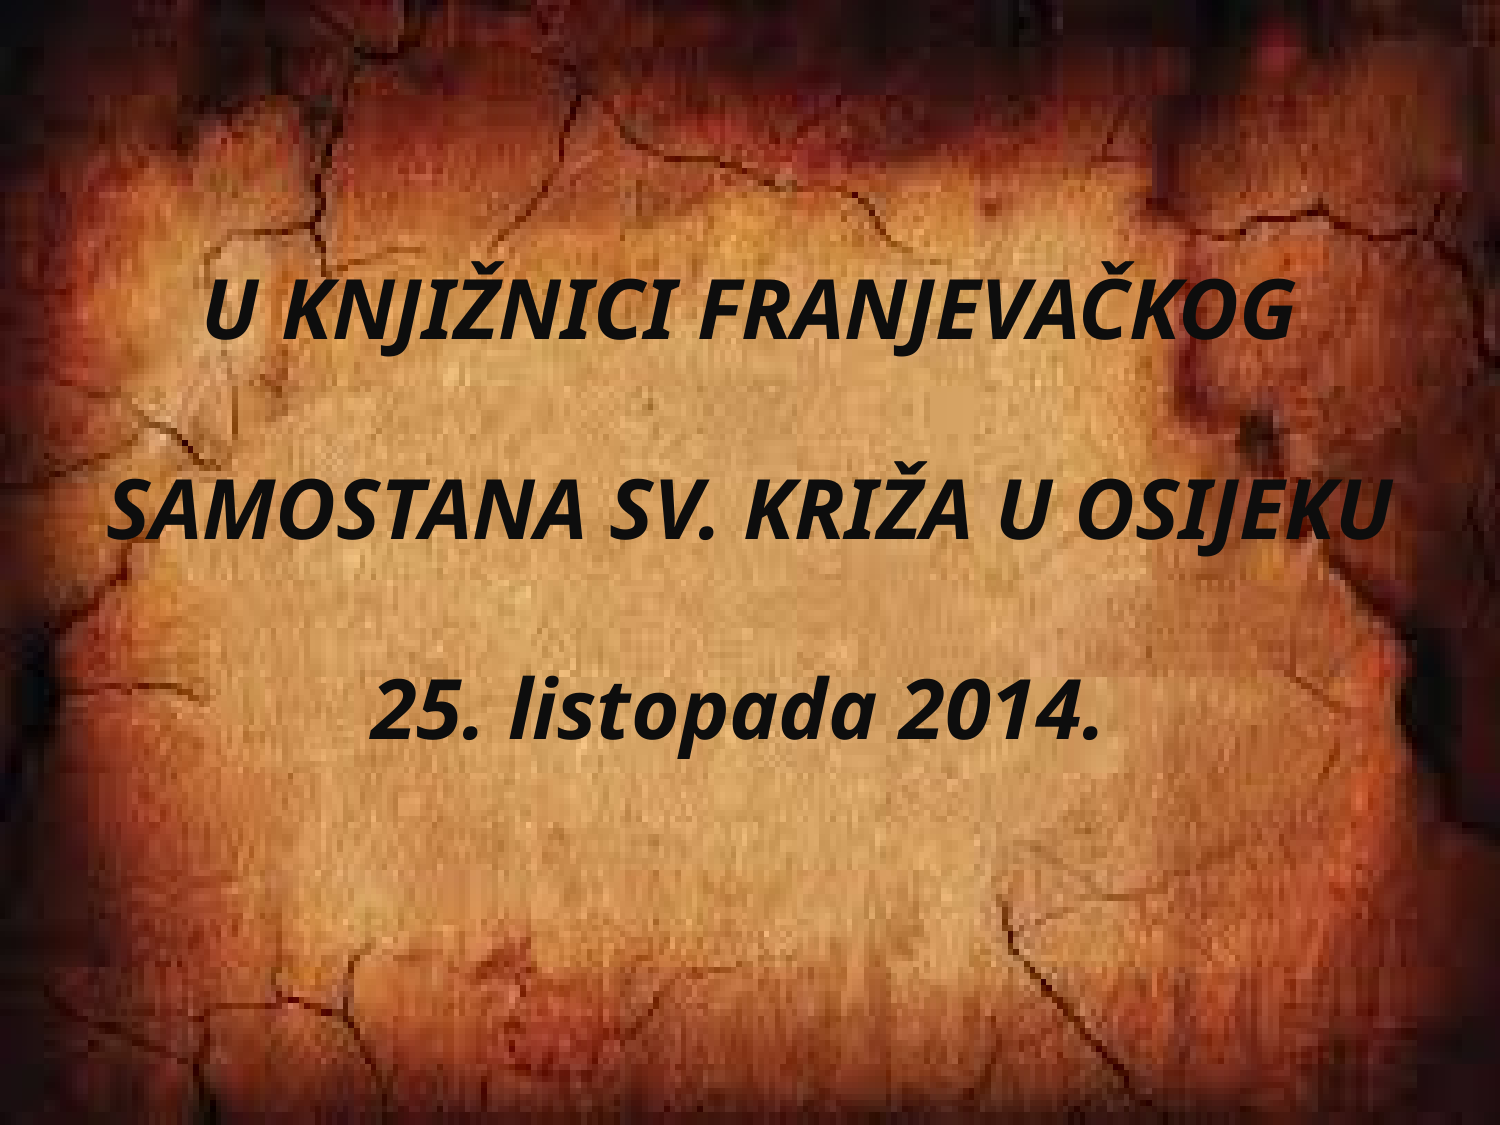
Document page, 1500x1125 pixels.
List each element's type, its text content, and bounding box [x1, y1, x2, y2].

picture [0, 0, 1500, 1125]
list U KNJIŽNICI FRANJEVAČKOG SAMOSTANA SV. KRIŽA U OSIJEKU 25. listopada 2014. [75, 149, 1425, 1005]
